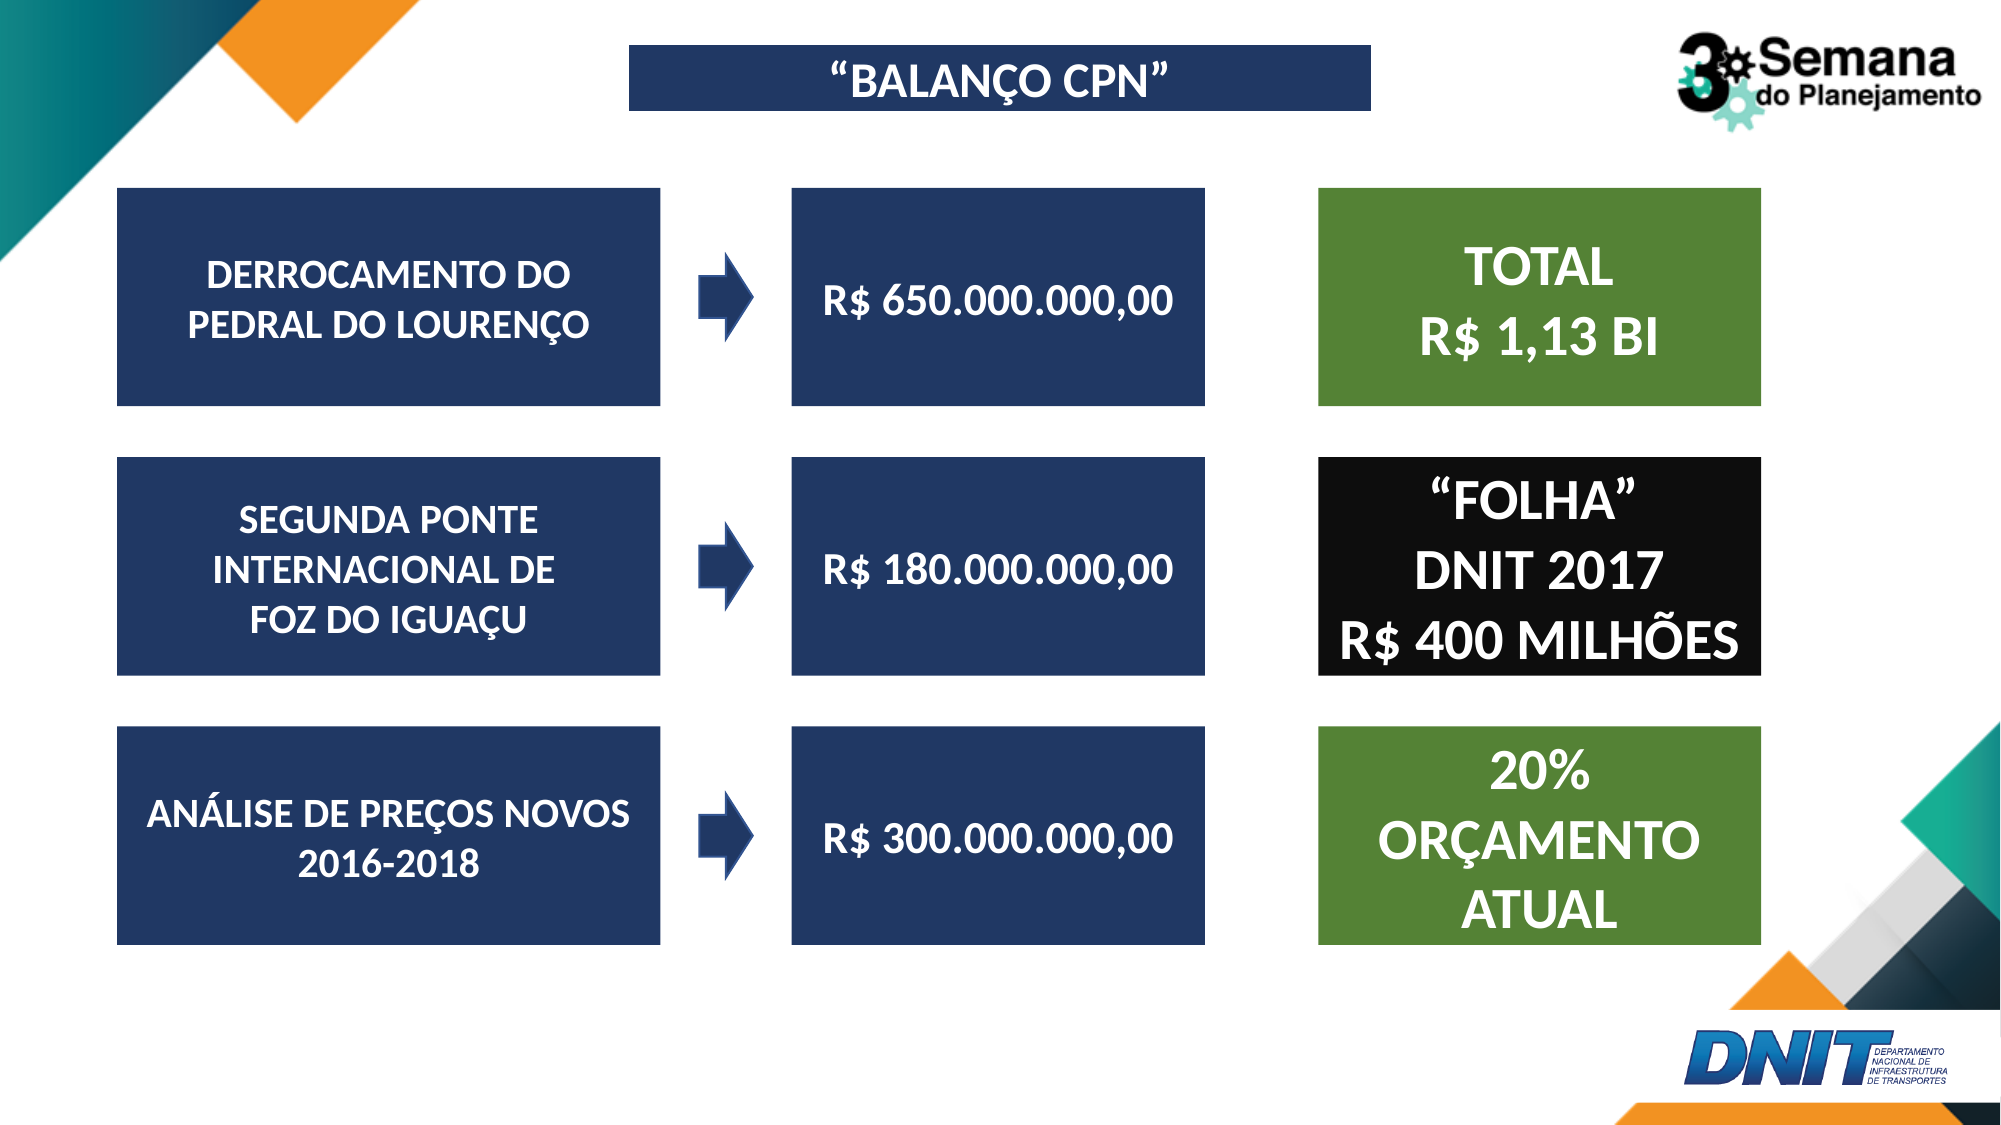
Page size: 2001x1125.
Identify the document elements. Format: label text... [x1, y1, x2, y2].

text_box R$ 650.000.000,00 [791, 187, 1205, 407]
picture [0, 0, 2001, 1125]
text_box ANÁLISE DE PREÇOS NOVOS 2016-2018 [117, 726, 661, 945]
title “BALANÇO CPN” [628, 43, 1372, 112]
text_box [698, 251, 754, 343]
text_box SEGUNDA PONTE INTERNACIONAL DE FOZ DO IGUAÇU [117, 457, 661, 676]
text_box 20% ORÇAMENTO ATUAL [1318, 726, 1762, 945]
text_box TOTAL R$ 1,13 BI [1318, 187, 1762, 407]
text_box [698, 790, 754, 881]
text_box “FOLHA” DNIT 2017 R$ 400 MILHÕES [1318, 457, 1762, 676]
text_box DERROCAMENTO DO PEDRAL DO LOURENÇO [117, 187, 661, 407]
text_box [698, 521, 754, 612]
text_box R$ 300.000.000,00 [791, 726, 1205, 945]
text_box R$ 180.000.000,00 [791, 457, 1205, 676]
